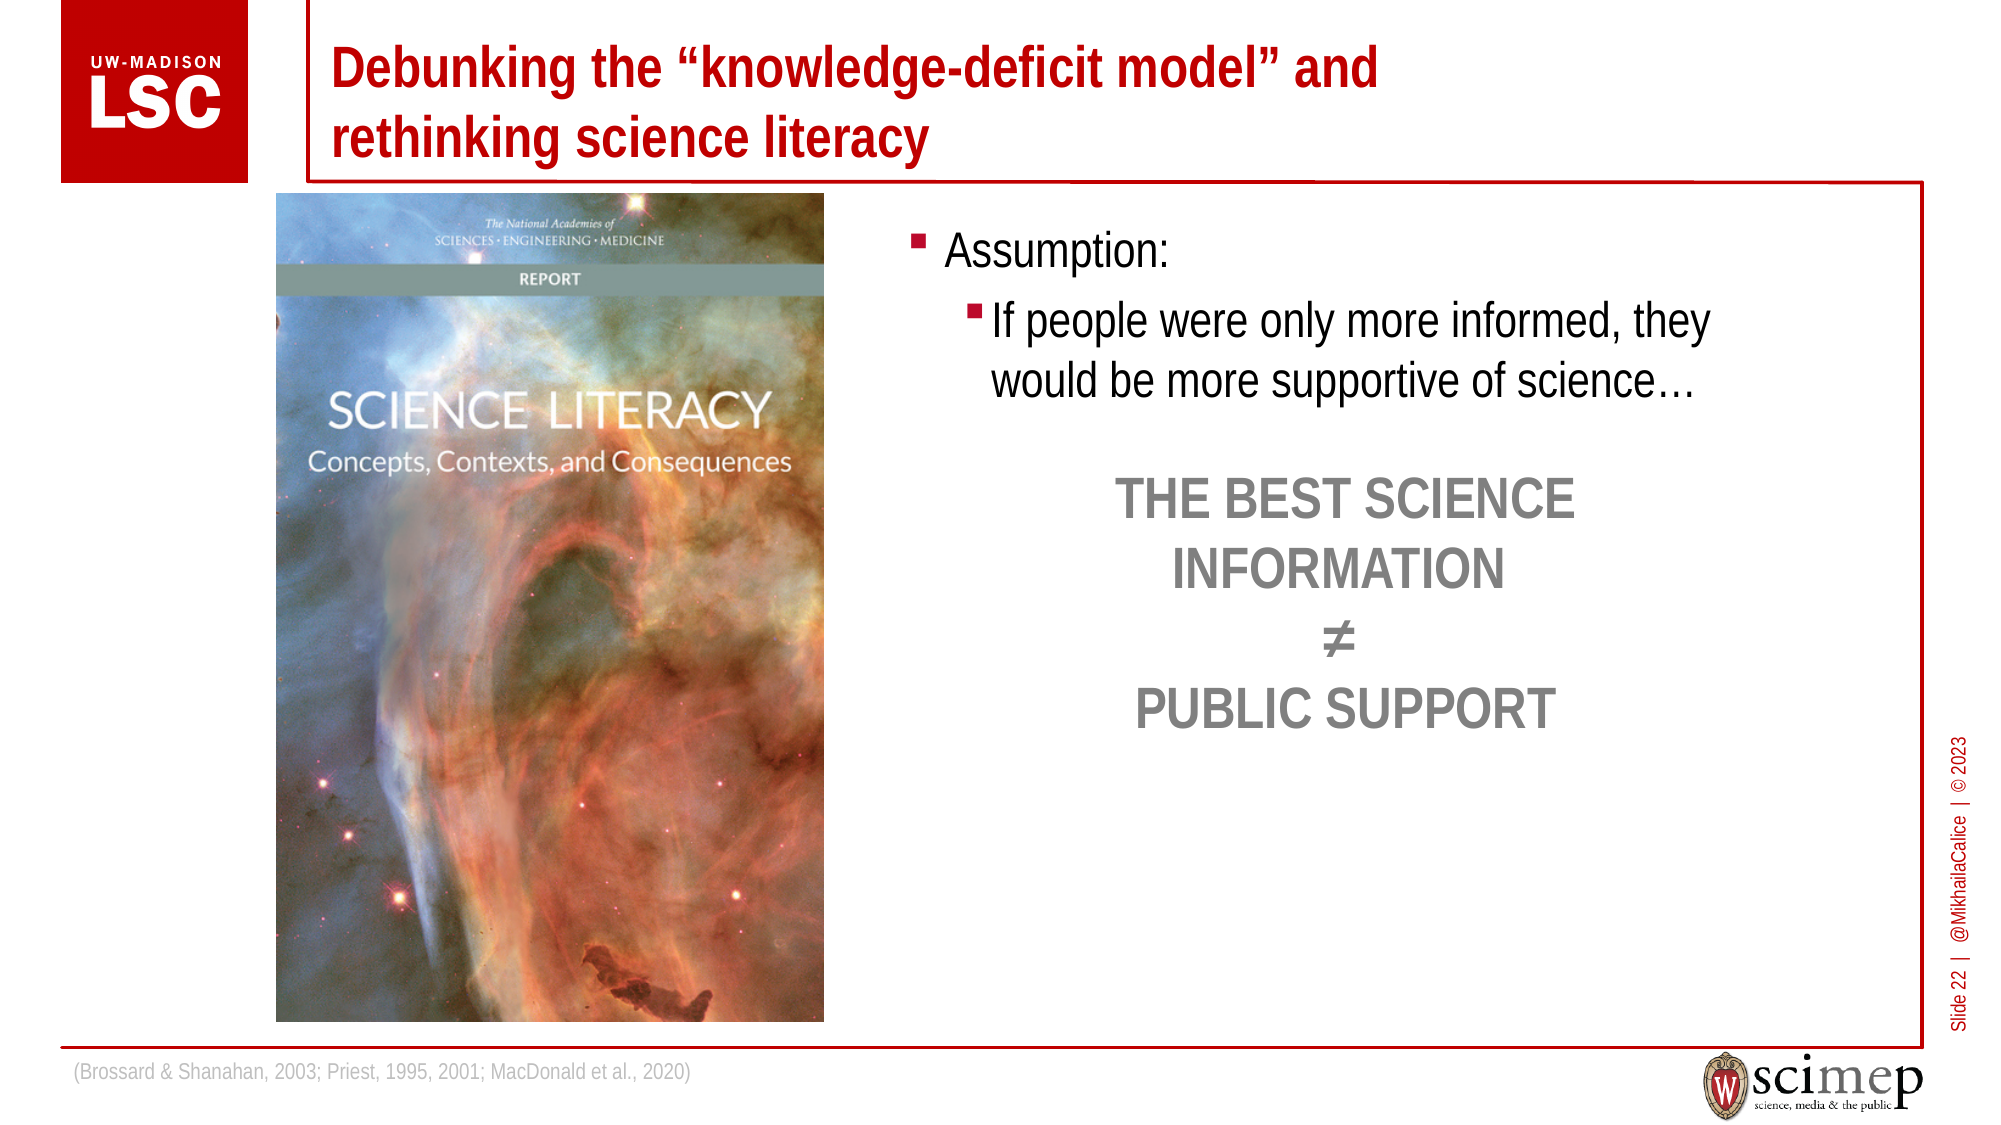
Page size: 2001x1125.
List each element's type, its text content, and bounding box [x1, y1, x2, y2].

text_box (Brossard & Shanahan, 2003; Priest, 1995, 2001; MacDonald et al., 2020) [58, 1049, 963, 1122]
picture [276, 193, 825, 1022]
title Debunking the “knowledge-deficit model” and rethinking science literacy [316, 21, 1469, 112]
list Assumption: If people were only more informed, they would be more supportive of science… [892, 210, 1839, 408]
text_box THE BEST SCIENCE INFORMATION ≠ PUBLIC SUPPORT [1074, 452, 1618, 543]
picture [61, 0, 248, 183]
picture [1700, 1048, 1925, 1122]
